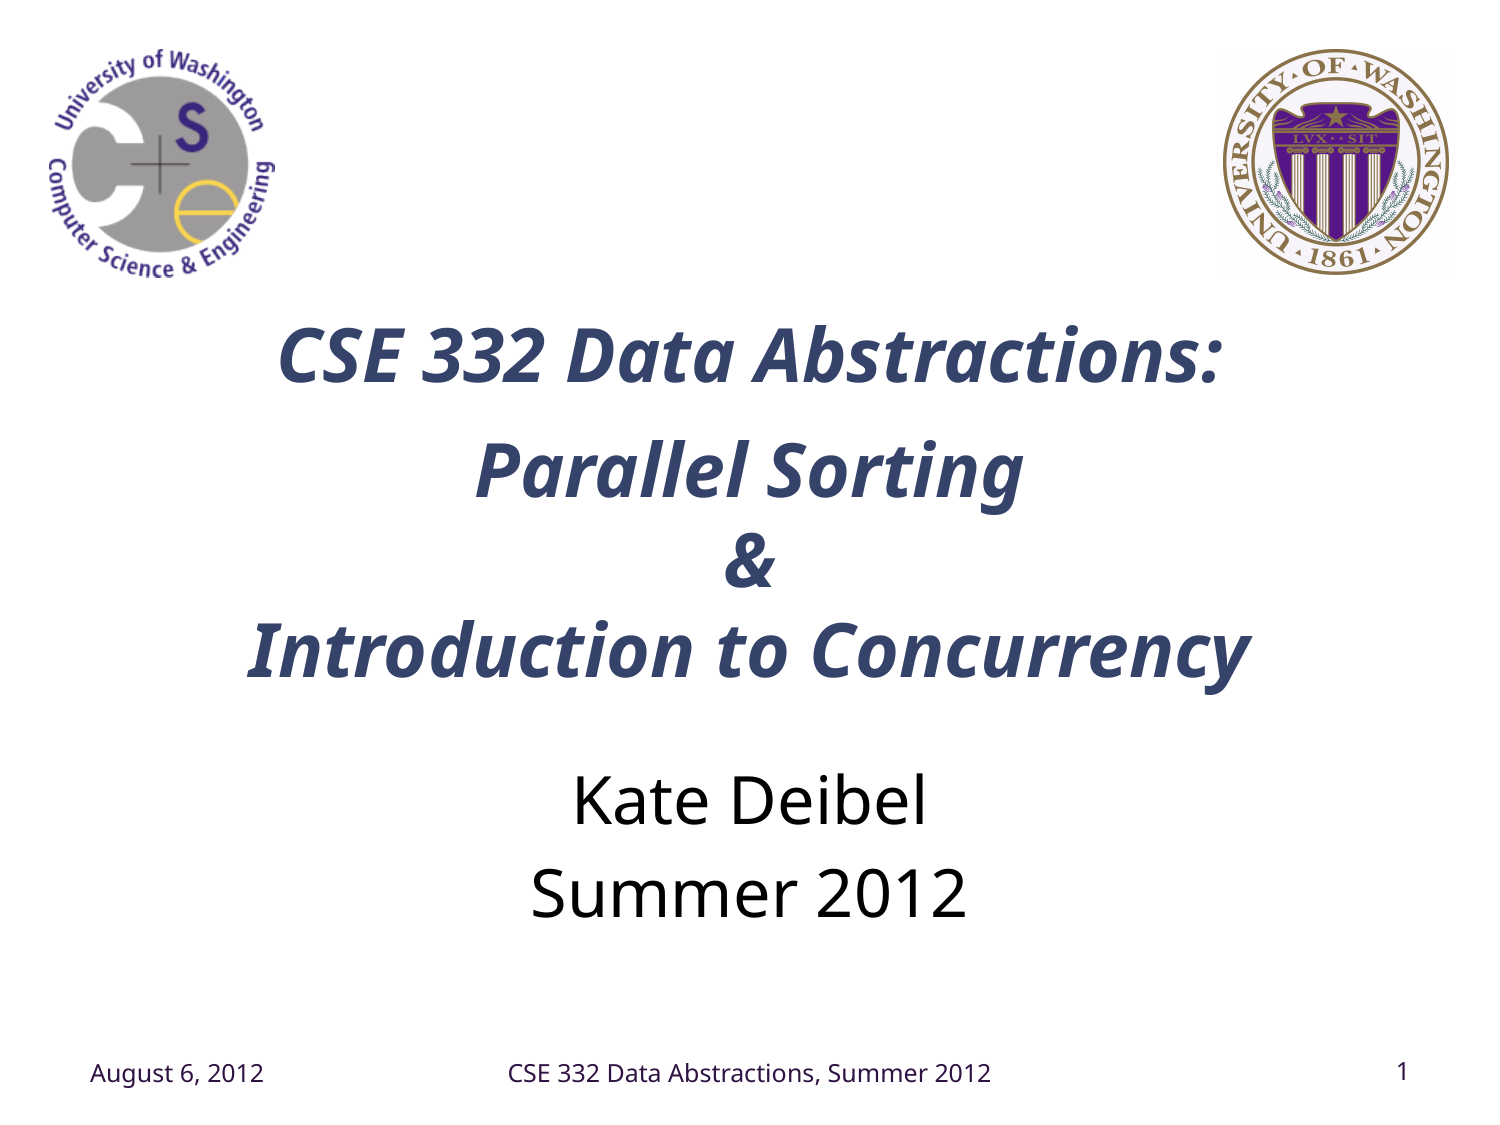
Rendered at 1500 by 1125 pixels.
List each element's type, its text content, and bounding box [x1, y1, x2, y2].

picture [1223, 49, 1449, 275]
title CSE 332 Data Abstractions: Parallel Sorting & Introduction to Concurrency [112, 262, 1388, 738]
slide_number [75, 1042, 287, 1103]
slide_number 1 [1287, 1042, 1425, 1103]
picture [49, 49, 275, 278]
subtitle Kate Deibel Summer 2012 [225, 750, 1275, 988]
footer CSE 332 Data Abstractions, Summer 2012 [287, 1042, 1213, 1103]
